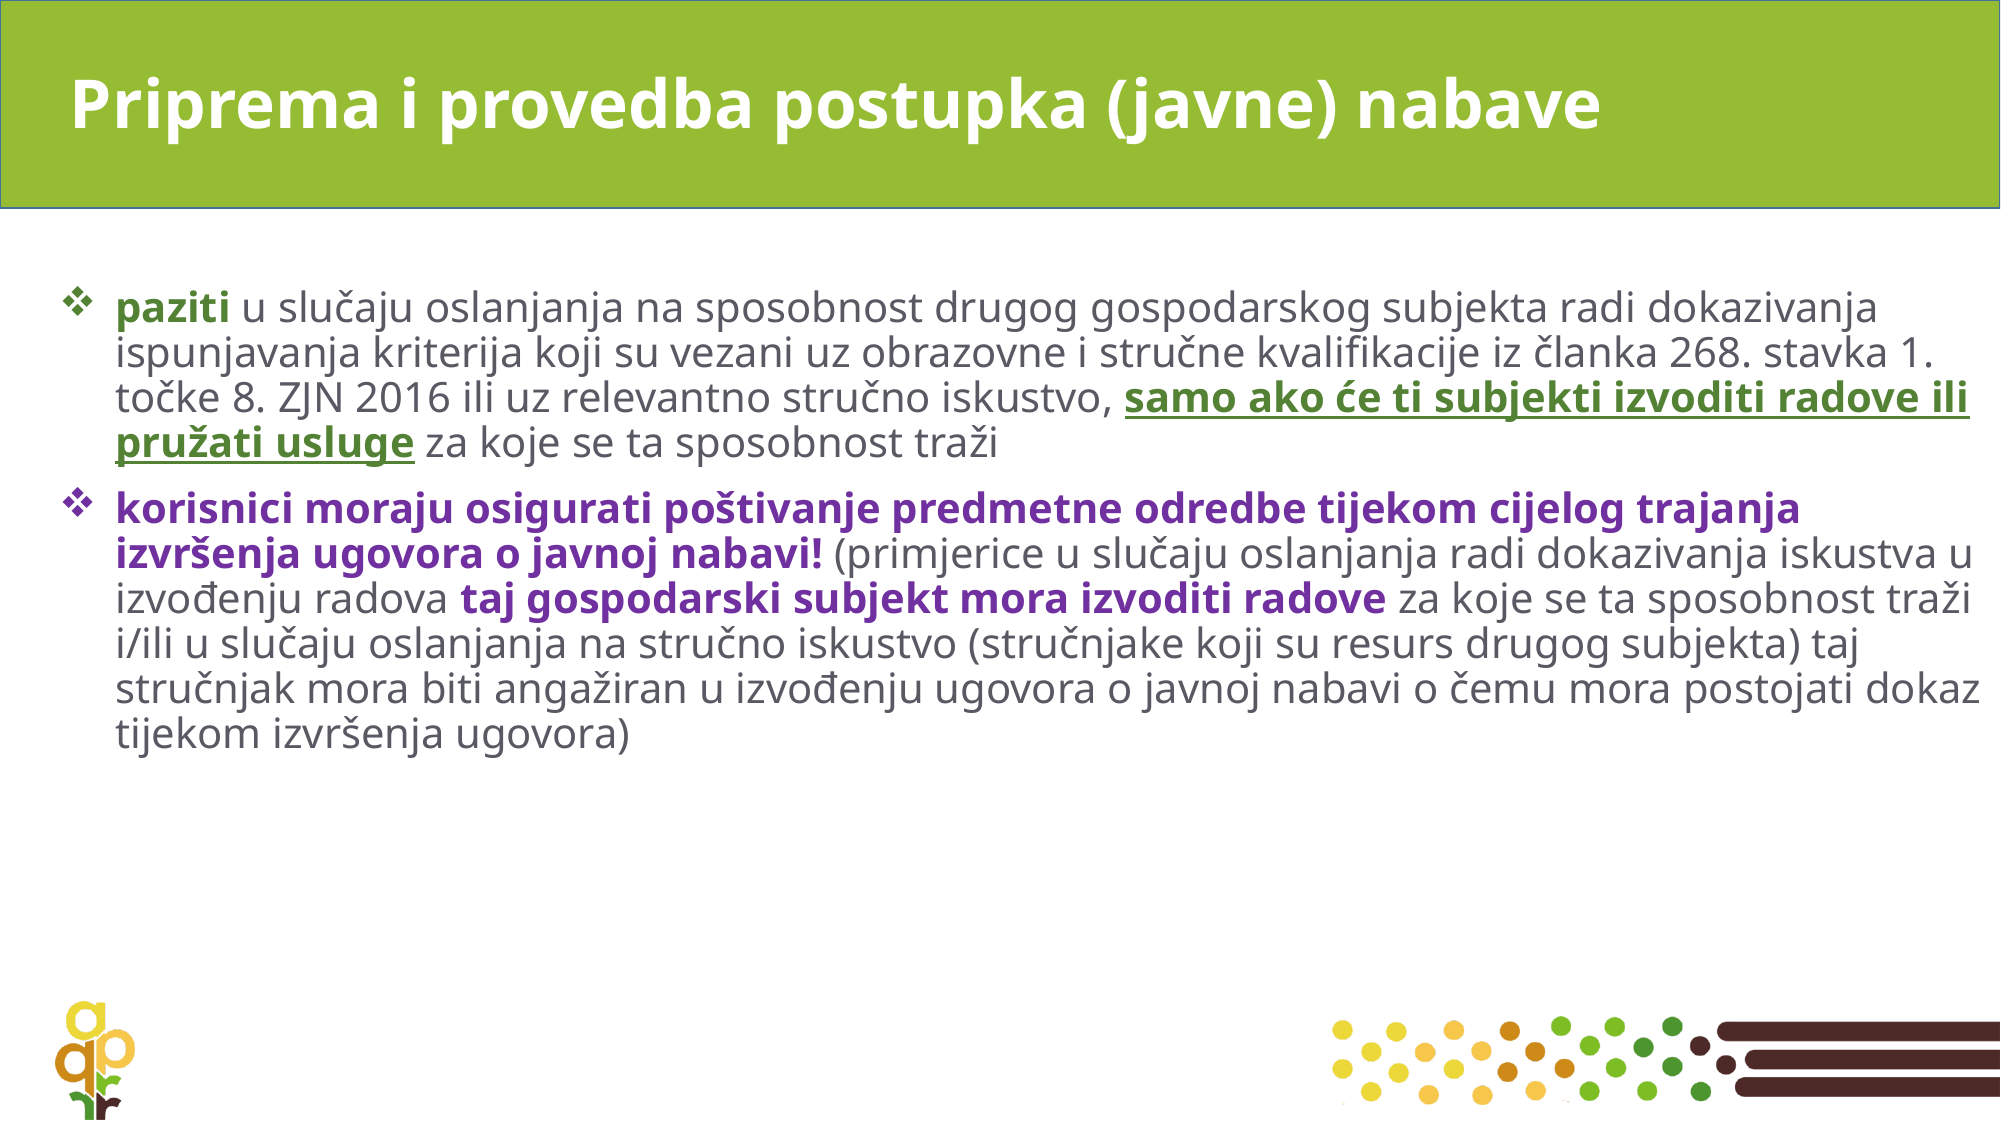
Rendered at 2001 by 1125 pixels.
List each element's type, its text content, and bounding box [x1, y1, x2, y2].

picture [55, 1001, 135, 1120]
title Priprema i provedba postupka (javne) nabave [55, 39, 1946, 173]
list paziti u slučaju oslanjanja na sposobnost drugog gospodarskog subjekta radi dokazivanja ispunjavanja kriterija koji su vezani uz obrazovne i stručne kvalifikacije iz članka 268. stavka 1. točke 8. ZJN 2016 ili uz relevantno stručno iskustvo, samo ako će ti subjekti izvoditi radove ili pružati usluge za koje se ta sposobnost traži korisnici moraju osigurati poštivanje predmetne odredbe tijekom cijelog trajanja izvršenja ugovora o javnoj nabavi! (primjerice u slučaju oslanjanja radi dokazivanja iskustva u izvođenju radova taj gospodarski subjekt mora izvoditi radove za koje se ta sposobnost traži i/ili u slučaju oslanjanja na stručno iskustvo (stručnjake koji su resurs drugog subjekta) taj stručnjak mora biti angažiran u izvođenju ugovora o javnoj nabavi o čemu mora postojati dokaz tijekom izvršenja ugovora) [0, 208, 2000, 992]
picture [1332, 1016, 2000, 1105]
